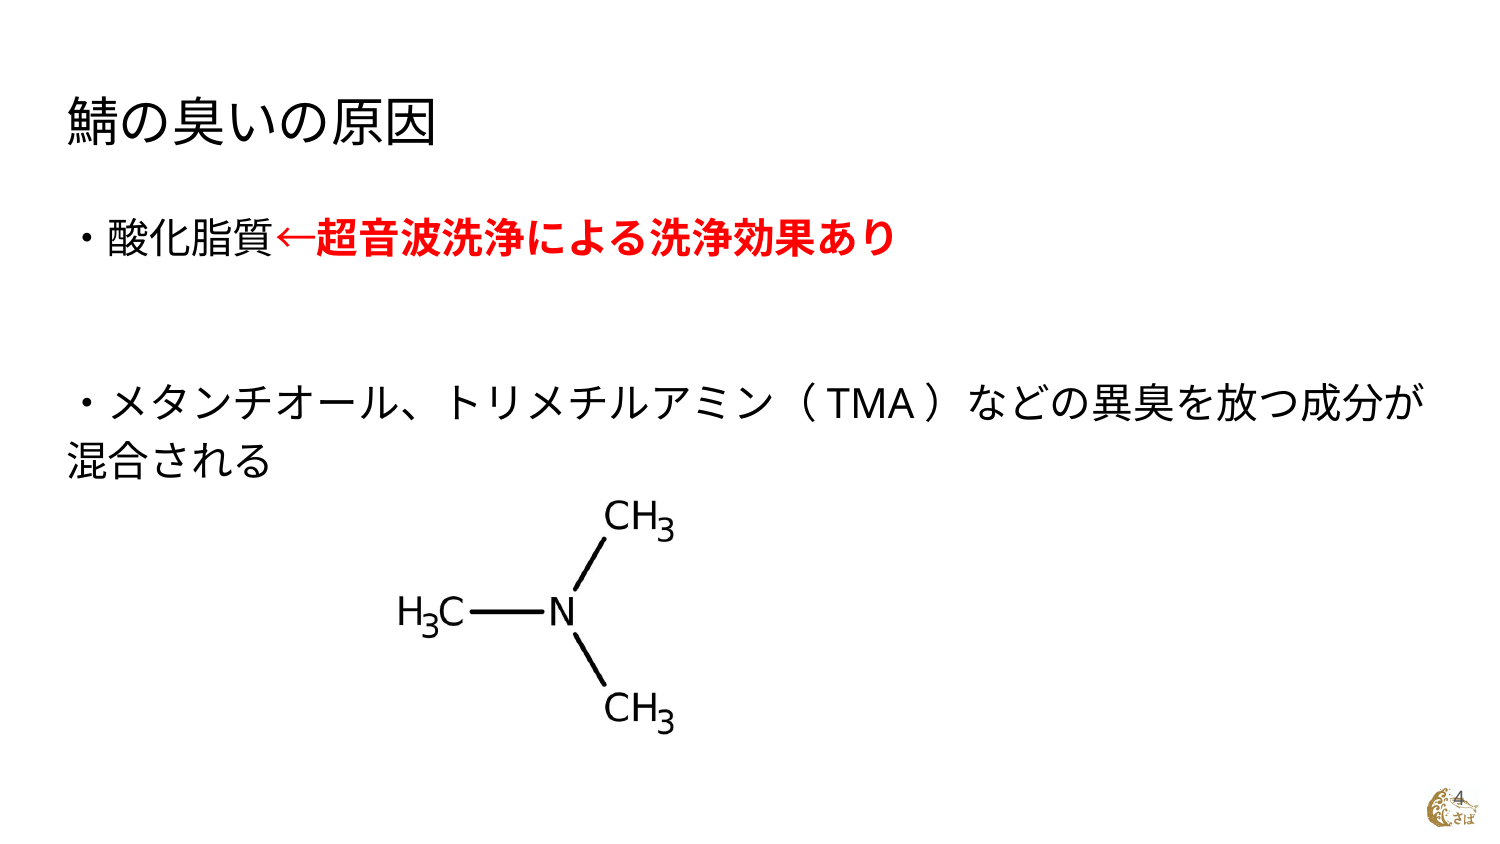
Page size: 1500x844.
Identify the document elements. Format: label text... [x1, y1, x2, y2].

picture [359, 441, 716, 798]
picture [1426, 786, 1480, 829]
title 鯖の臭いの原因 [51, 72, 1449, 167]
slide_number ‹#› [1389, 764, 1480, 830]
list ・酸化脂質←超音波洗浄による洗浄効果あり ・メタンチオール、トリメチルアミン（TMA）などの異臭を放つ成分が混合される [51, 189, 1449, 750]
